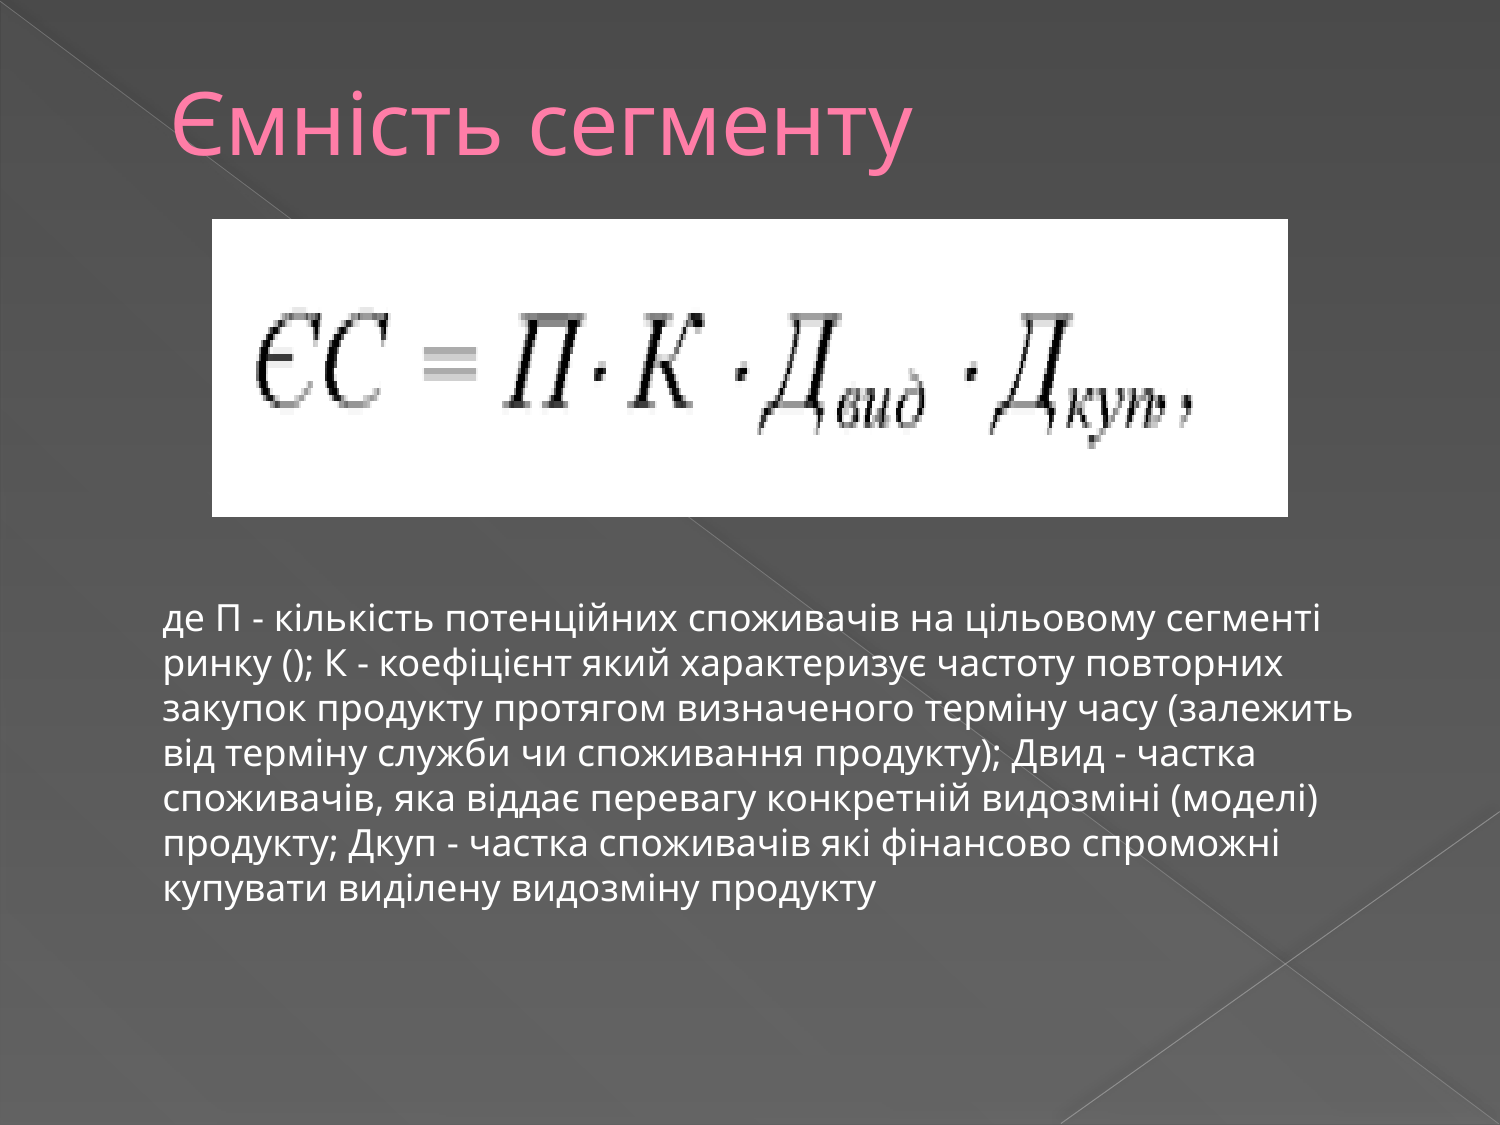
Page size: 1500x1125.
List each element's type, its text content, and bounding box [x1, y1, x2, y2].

text_box де П - кількість потенційних споживачів на цільовому сегменті ринку (); К - коефіцієнт який характеризує частоту повторних закупок продукту протягом визначеного терміну часу (залежить від терміну служби чи споживання продукту); Двид - частка споживачів, яка віддає перевагу конкретній видозміні (моделі) продукту; Дкуп - частка споживачів які фінансово спроможні купувати виділену видозміну продукту [147, 586, 1376, 916]
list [212, 219, 1288, 517]
title Ємність сегменту [75, 43, 1425, 197]
